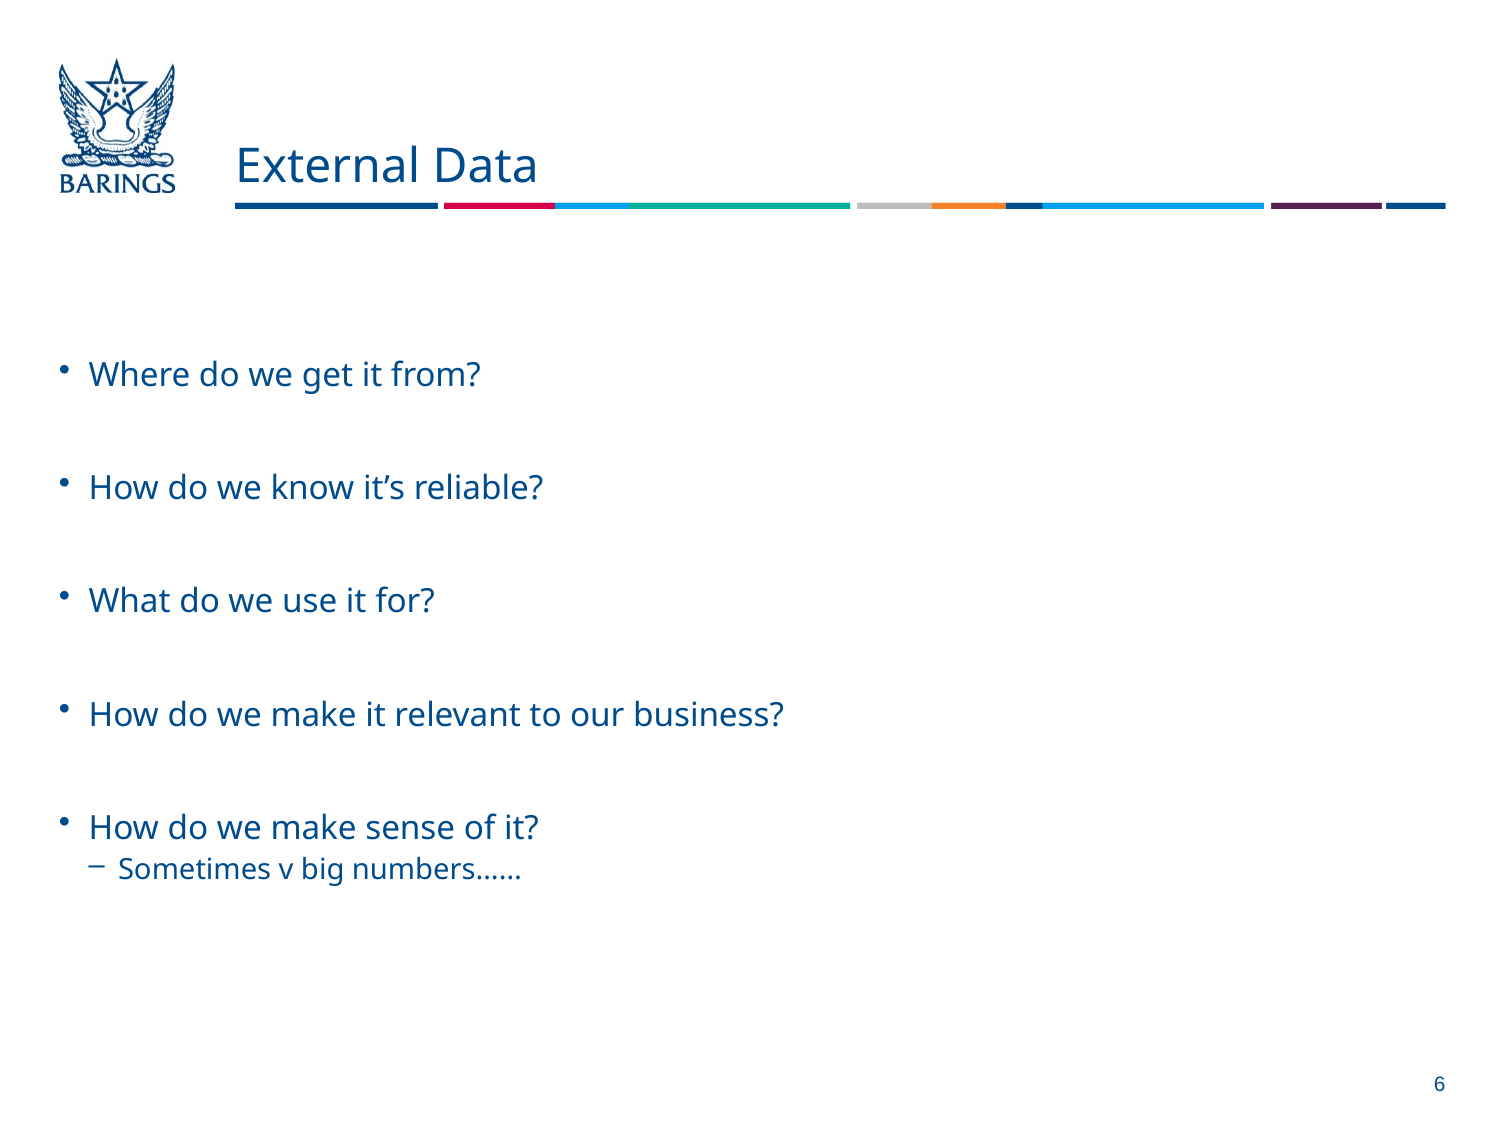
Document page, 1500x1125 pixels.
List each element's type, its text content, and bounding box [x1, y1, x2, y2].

picture [59, 58, 175, 193]
list Where do we get it from? How do we know it’s reliable? What do we use it for? How do we make it relevant to our business? How do we make sense of it? Sometimes v big numbers…… [59, 353, 1446, 885]
title External Data [235, 35, 1446, 193]
